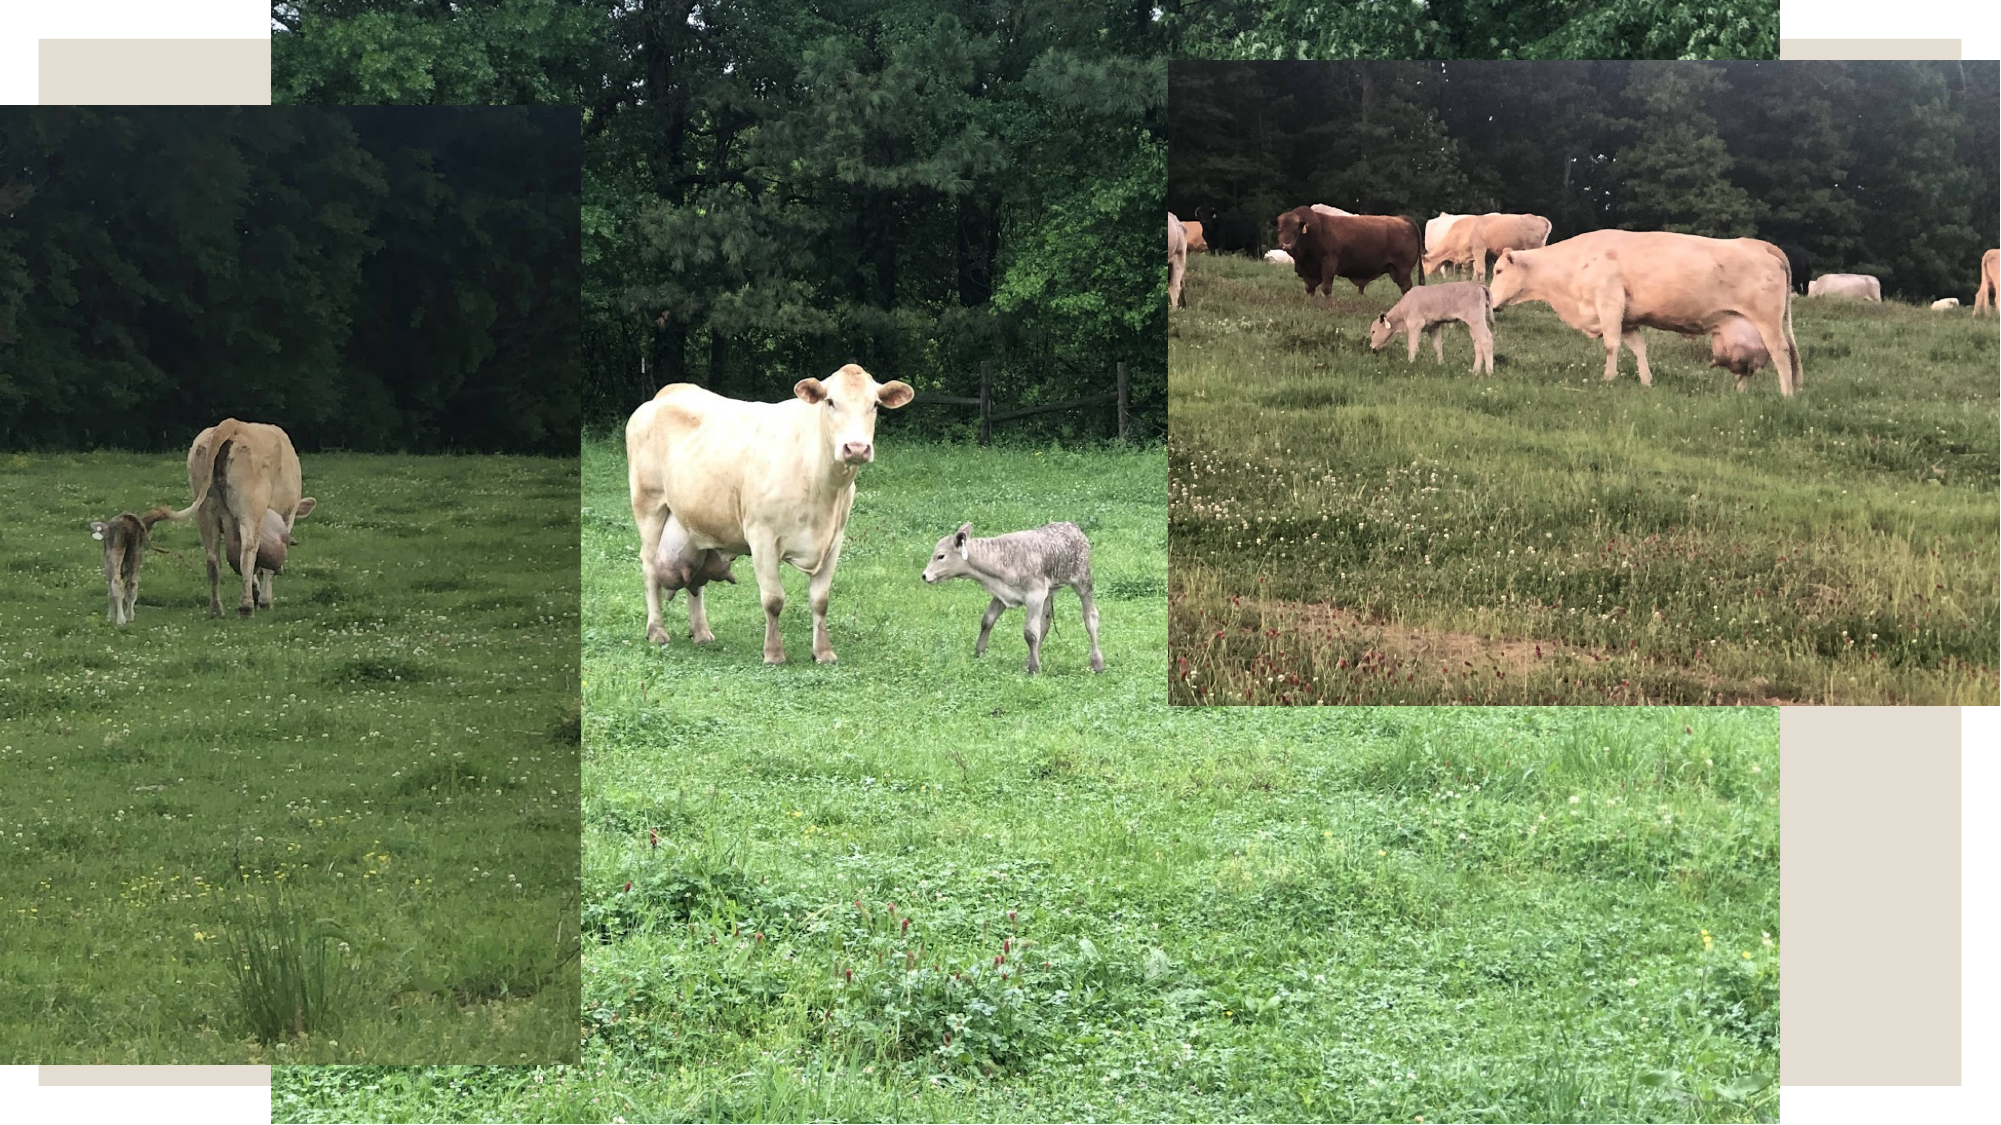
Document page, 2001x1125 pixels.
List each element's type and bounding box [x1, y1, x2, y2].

list [1168, 60, 2000, 706]
picture [0, 0, 1780, 1124]
